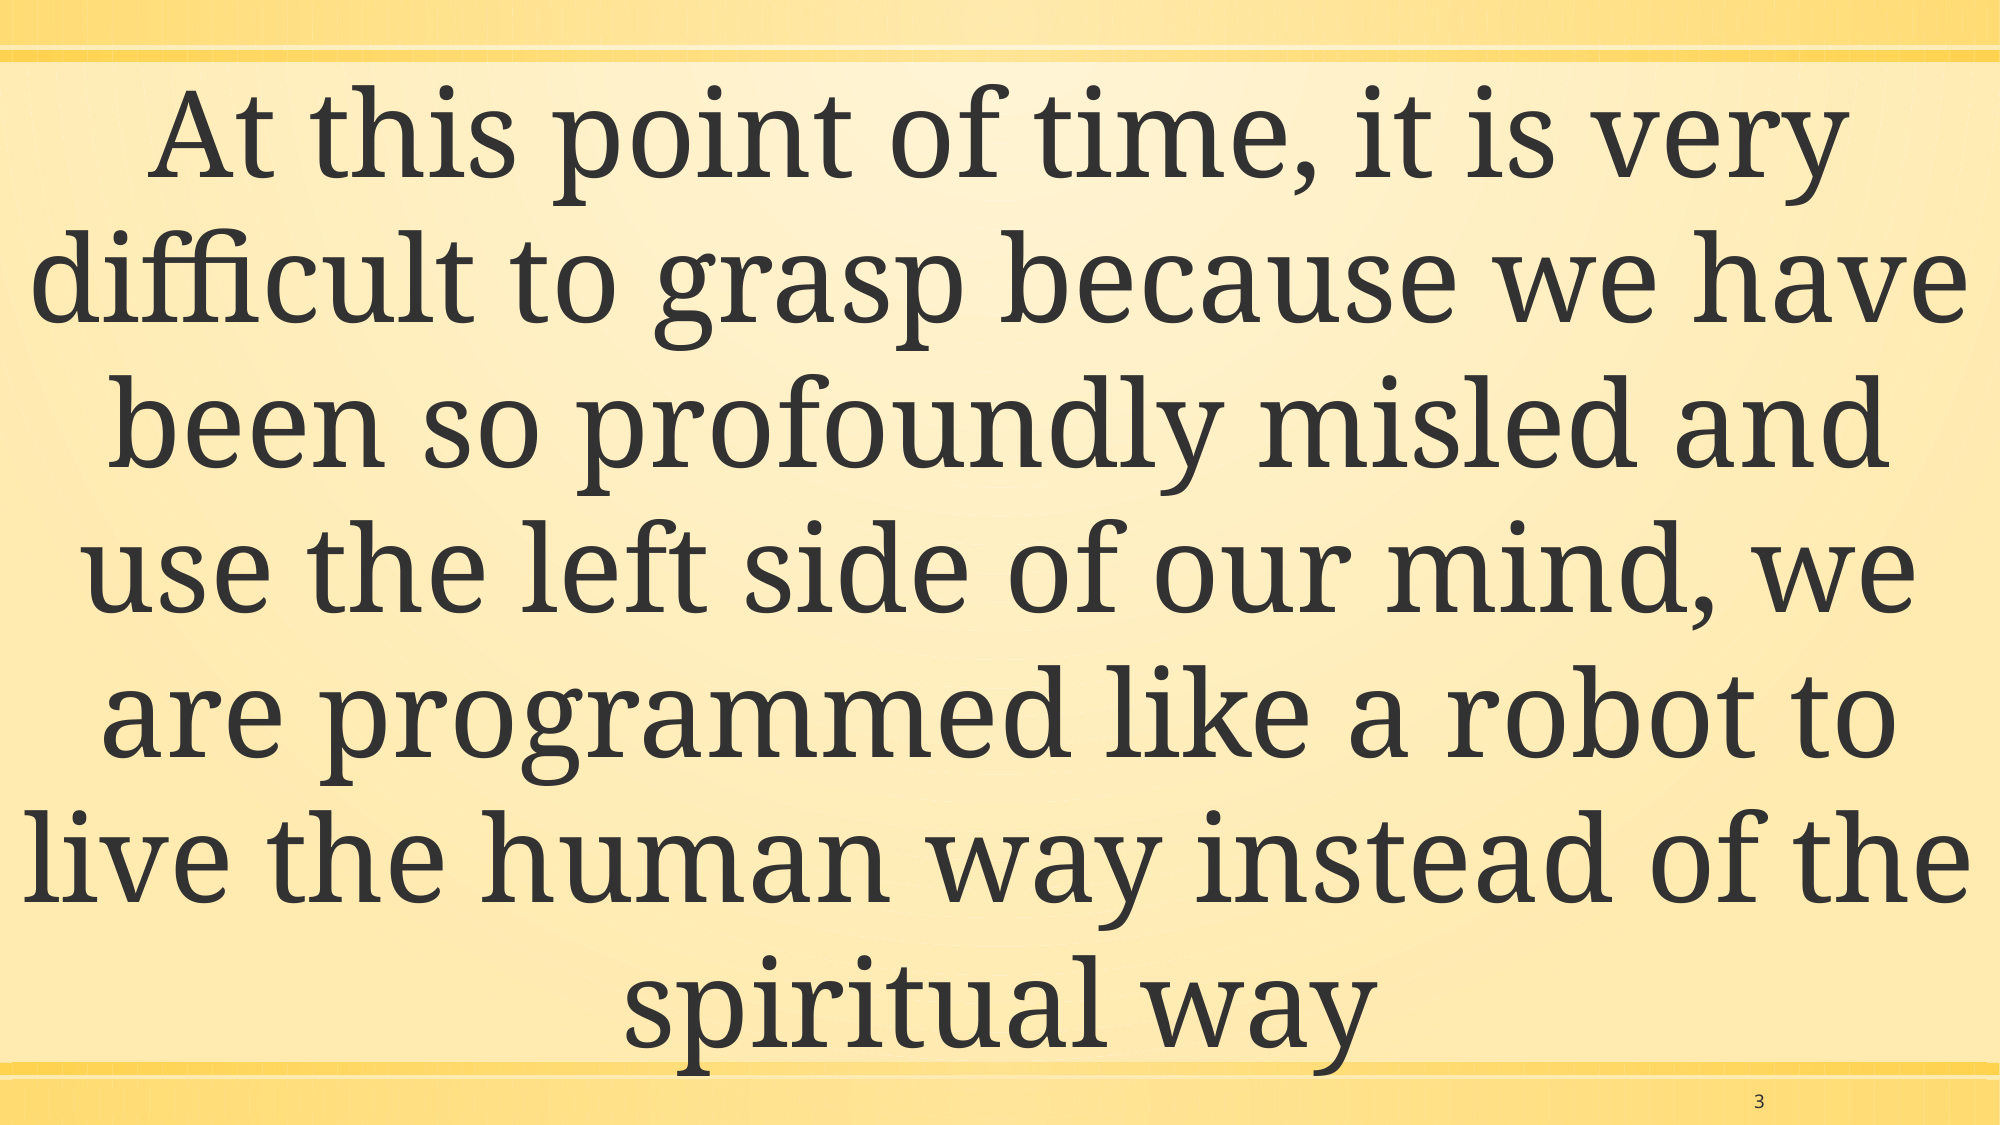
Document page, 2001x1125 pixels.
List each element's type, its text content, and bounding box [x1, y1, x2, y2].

slide_number 3 [1674, 1083, 1780, 1122]
text_box At this point of time, it is very difficult to grasp because we have been so profoundly misled and use the left side of our mind, we are programmed like a robot to live the human way instead of the spiritual way [0, 49, 2000, 1080]
